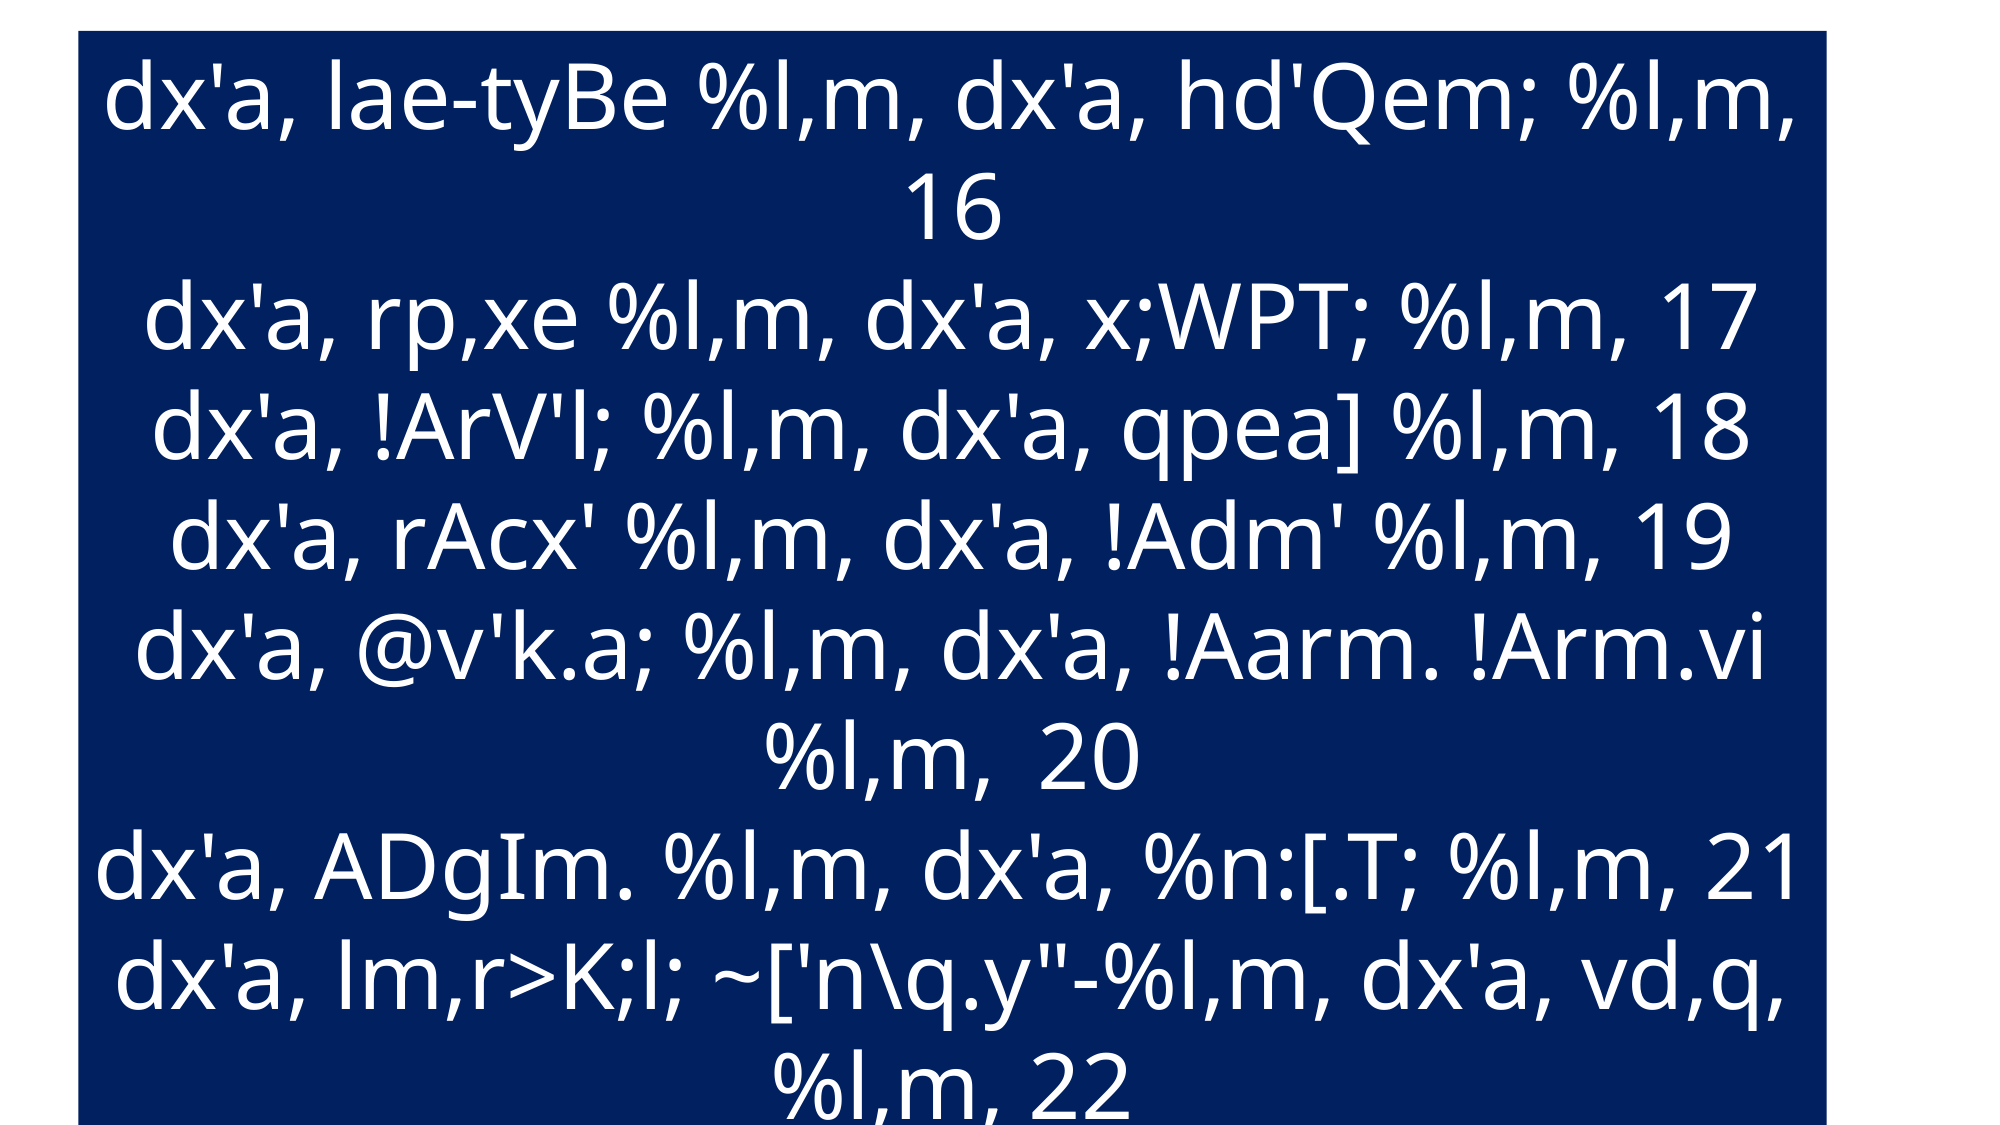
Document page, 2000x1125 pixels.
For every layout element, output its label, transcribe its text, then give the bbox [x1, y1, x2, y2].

text_box dx'a, lae-tyBe %l,m, dx'a, hd'Qem; %l,m, 16 dx'a, rp,xe %l,m, dx'a, x;WPT; %l,m, 17 dx'a, !ArV'l; %l,m, dx'a, qpea] %l,m, 18 dx'a, rAcx' %l,m, dx'a, !Adm' %l,m, 19 dx'a, @v'k.a; %l,m, dx'a, !Aarm. !Arm.vi %l,m, 20 dx'a, ADgIm. %l,m, dx'a, %n:[.T; %l,m, 21 dx'a, lm,r>K;l; ~['n\q.y"-%l,m, dx'a, vd,q, %l,m, 22 dx'a, lG"l.gIl. ~yIAG-%l,m, dx'a, rAD tp;n"l. rAD %l,m, 23 dx'a,w> ~yvil{v. ~ykil'm.-lK' dx'a, hc'r>Ti %l,m, 24 [78, 30, 1827, 1125]
